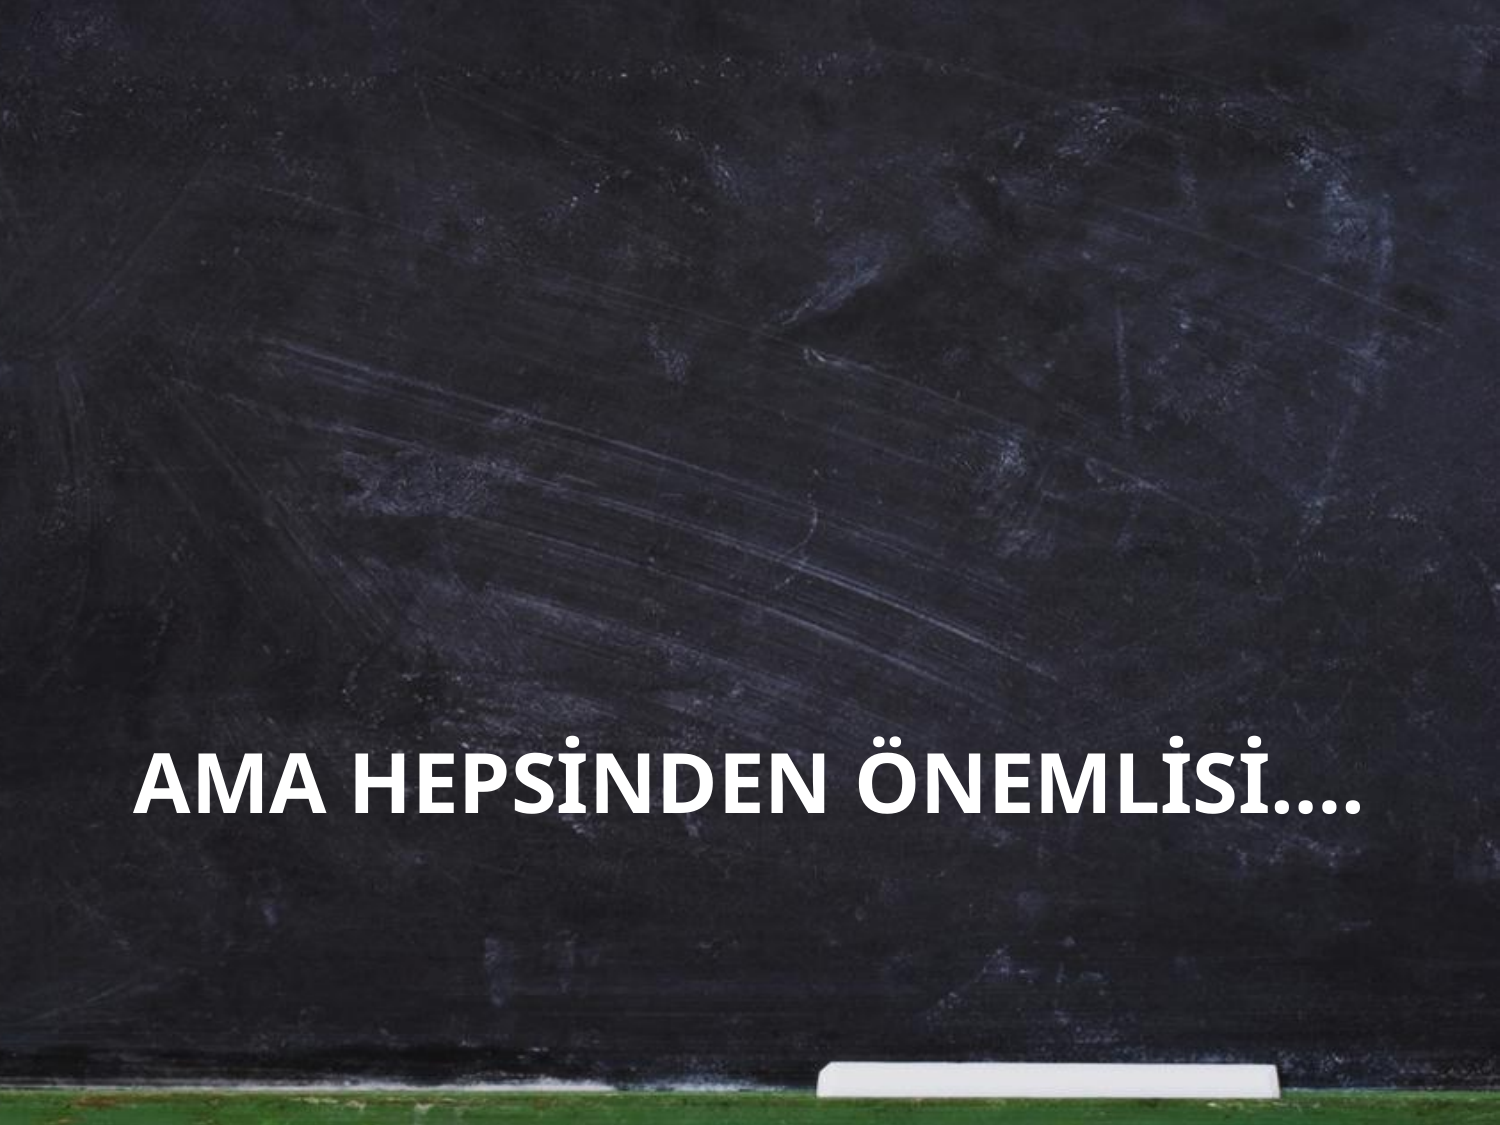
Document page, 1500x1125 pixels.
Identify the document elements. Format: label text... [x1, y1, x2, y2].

picture [0, 0, 1500, 1125]
title AMA HEPSİNDEN ÖNEMLİSİ…. [118, 722, 1394, 947]
